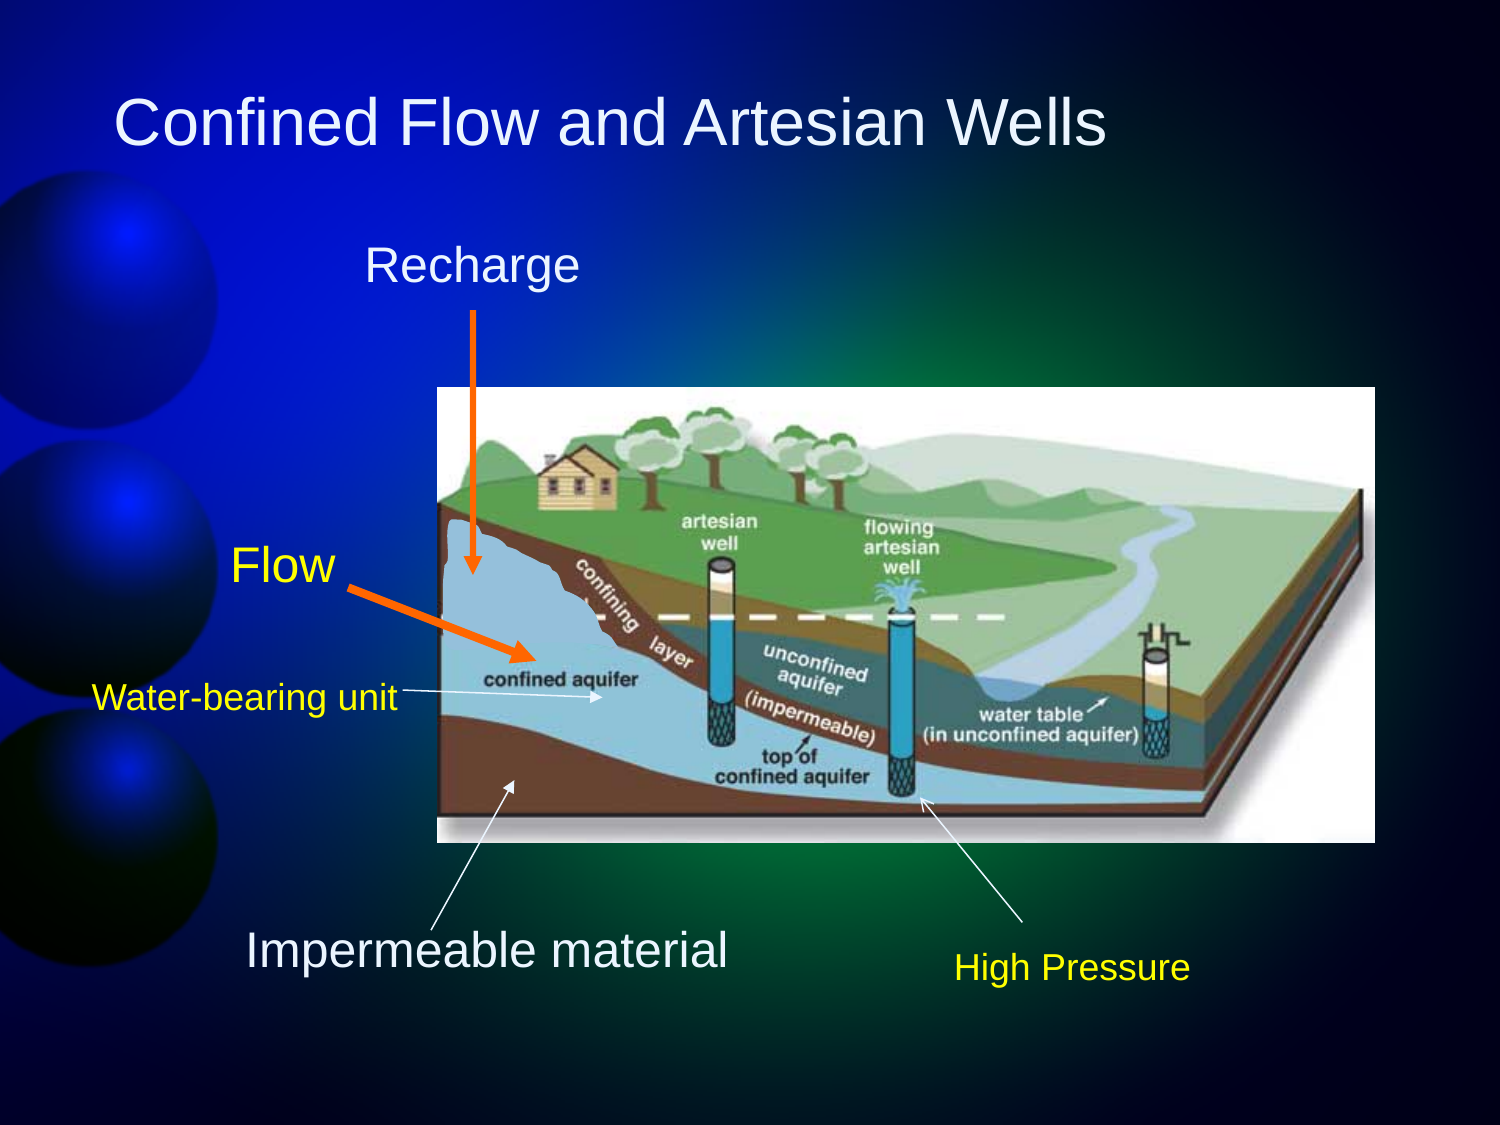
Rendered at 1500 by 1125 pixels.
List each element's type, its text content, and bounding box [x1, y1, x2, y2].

text_box Recharge [349, 225, 596, 301]
text_box Confined Flow and Artesian Wells [99, 71, 1124, 167]
text_box Water-bearing unit [76, 665, 413, 726]
text_box Flow [215, 525, 351, 601]
text_box High Pressure [939, 935, 1206, 996]
picture [0, 0, 1500, 1125]
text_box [908, 808, 1034, 912]
text_box Impermeable material [230, 910, 744, 986]
